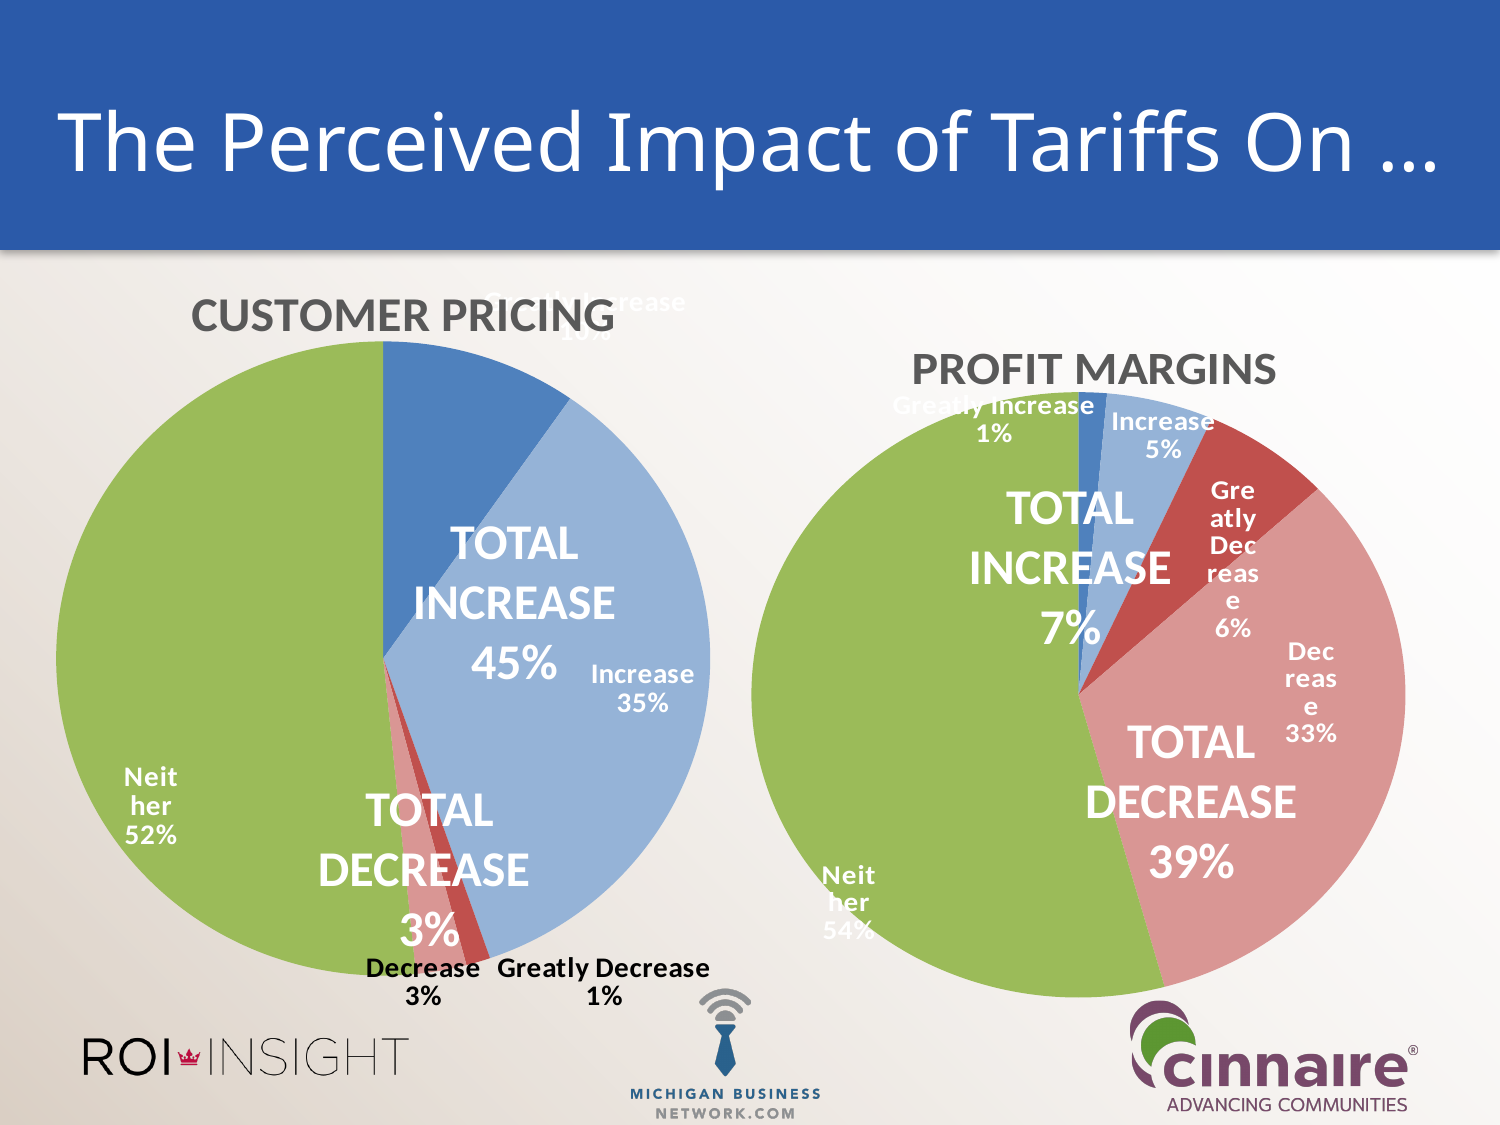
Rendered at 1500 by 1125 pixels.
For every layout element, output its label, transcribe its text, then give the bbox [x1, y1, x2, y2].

title The Perceived Impact of Tariffs On … [0, 44, 1500, 234]
chart [0, 276, 1471, 1037]
picture [1123, 1035, 1425, 1115]
picture [605, 1035, 845, 1125]
picture [75, 1037, 415, 1090]
